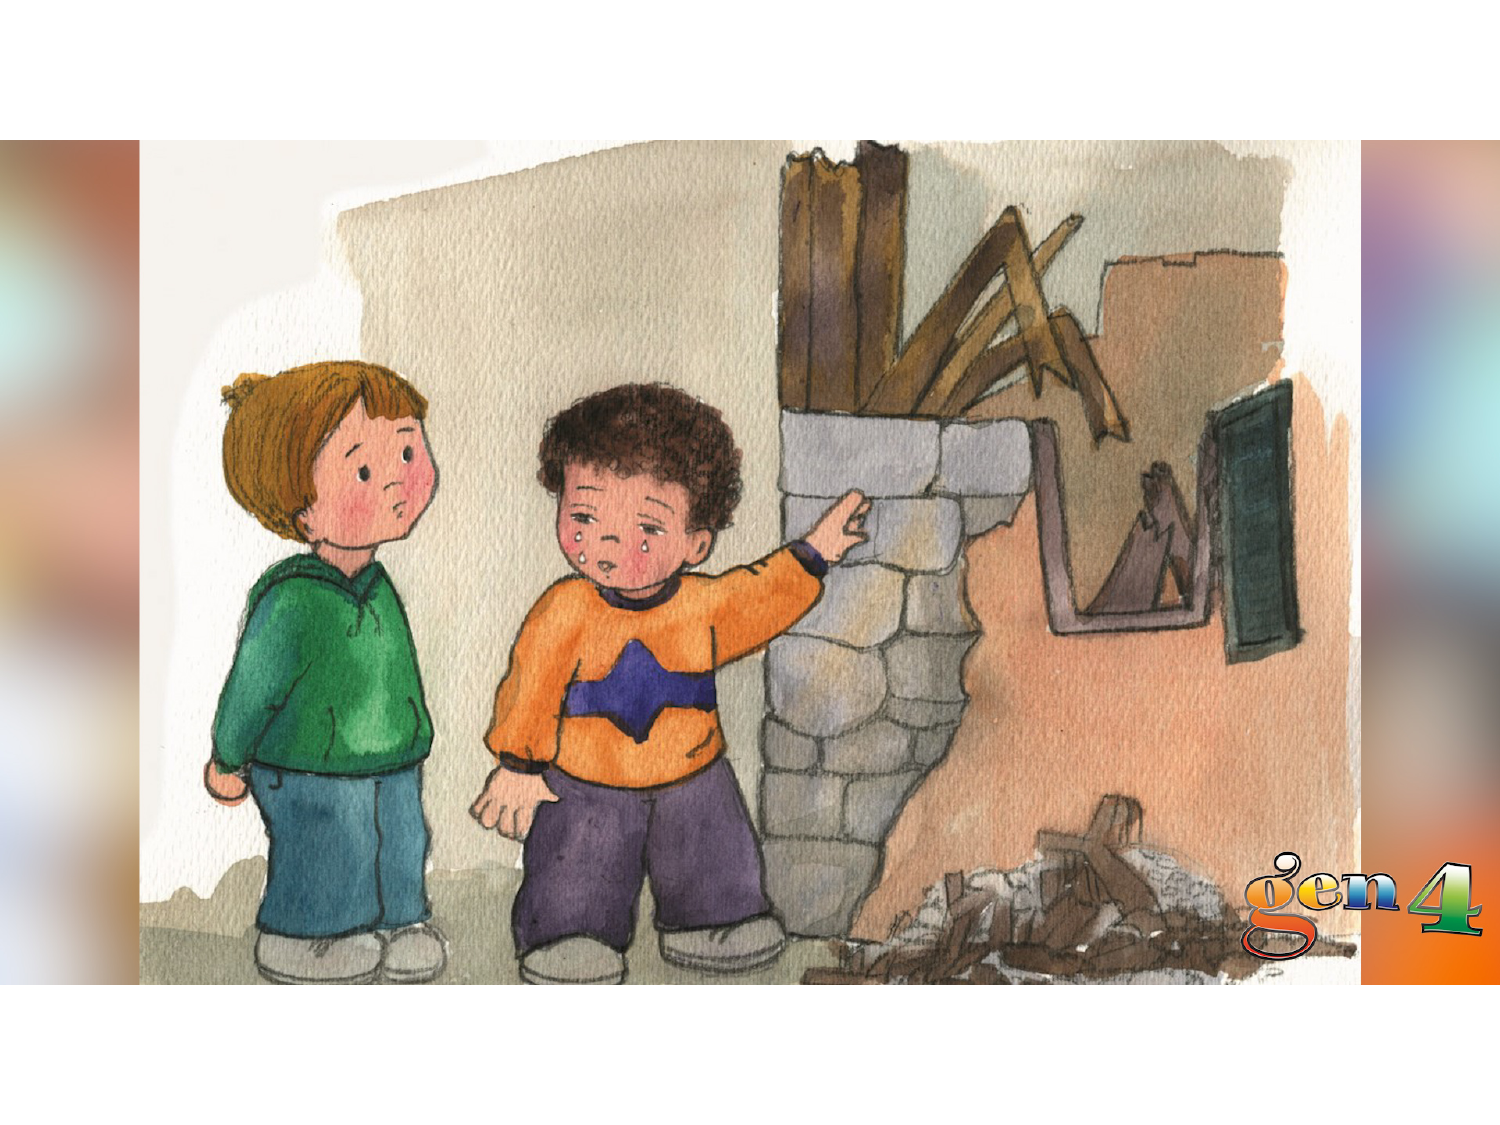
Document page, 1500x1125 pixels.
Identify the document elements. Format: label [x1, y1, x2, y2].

picture [0, 140, 1500, 985]
